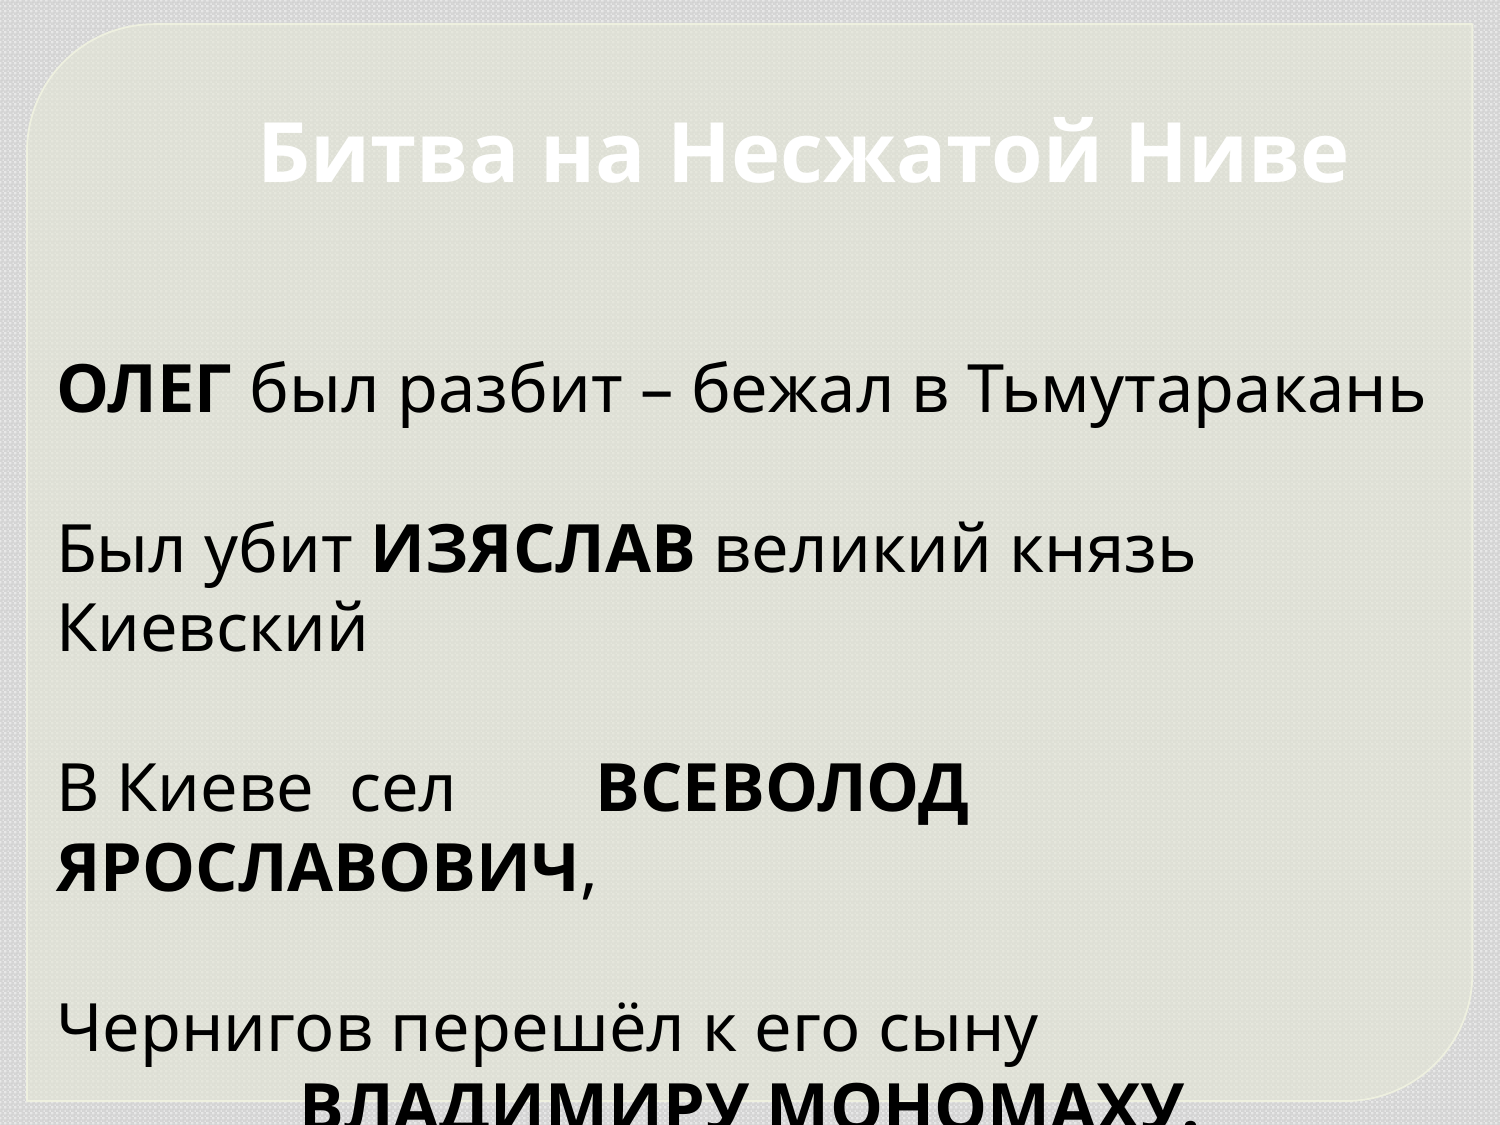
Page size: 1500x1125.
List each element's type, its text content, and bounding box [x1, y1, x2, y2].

text_box ОЛЕГ был разбит – бежал в Тьмутаракань Был убит ИЗЯСЛАВ великий князь Киевский В Киеве сел ВСЕВОЛОД ЯРОСЛАВОВИЧ, Чернигов перешёл к его сыну ВЛАДИМИРУ МОНОМАХУ. [41, 338, 1459, 1125]
text_box Битва на Несжатой Ниве [243, 92, 1366, 207]
